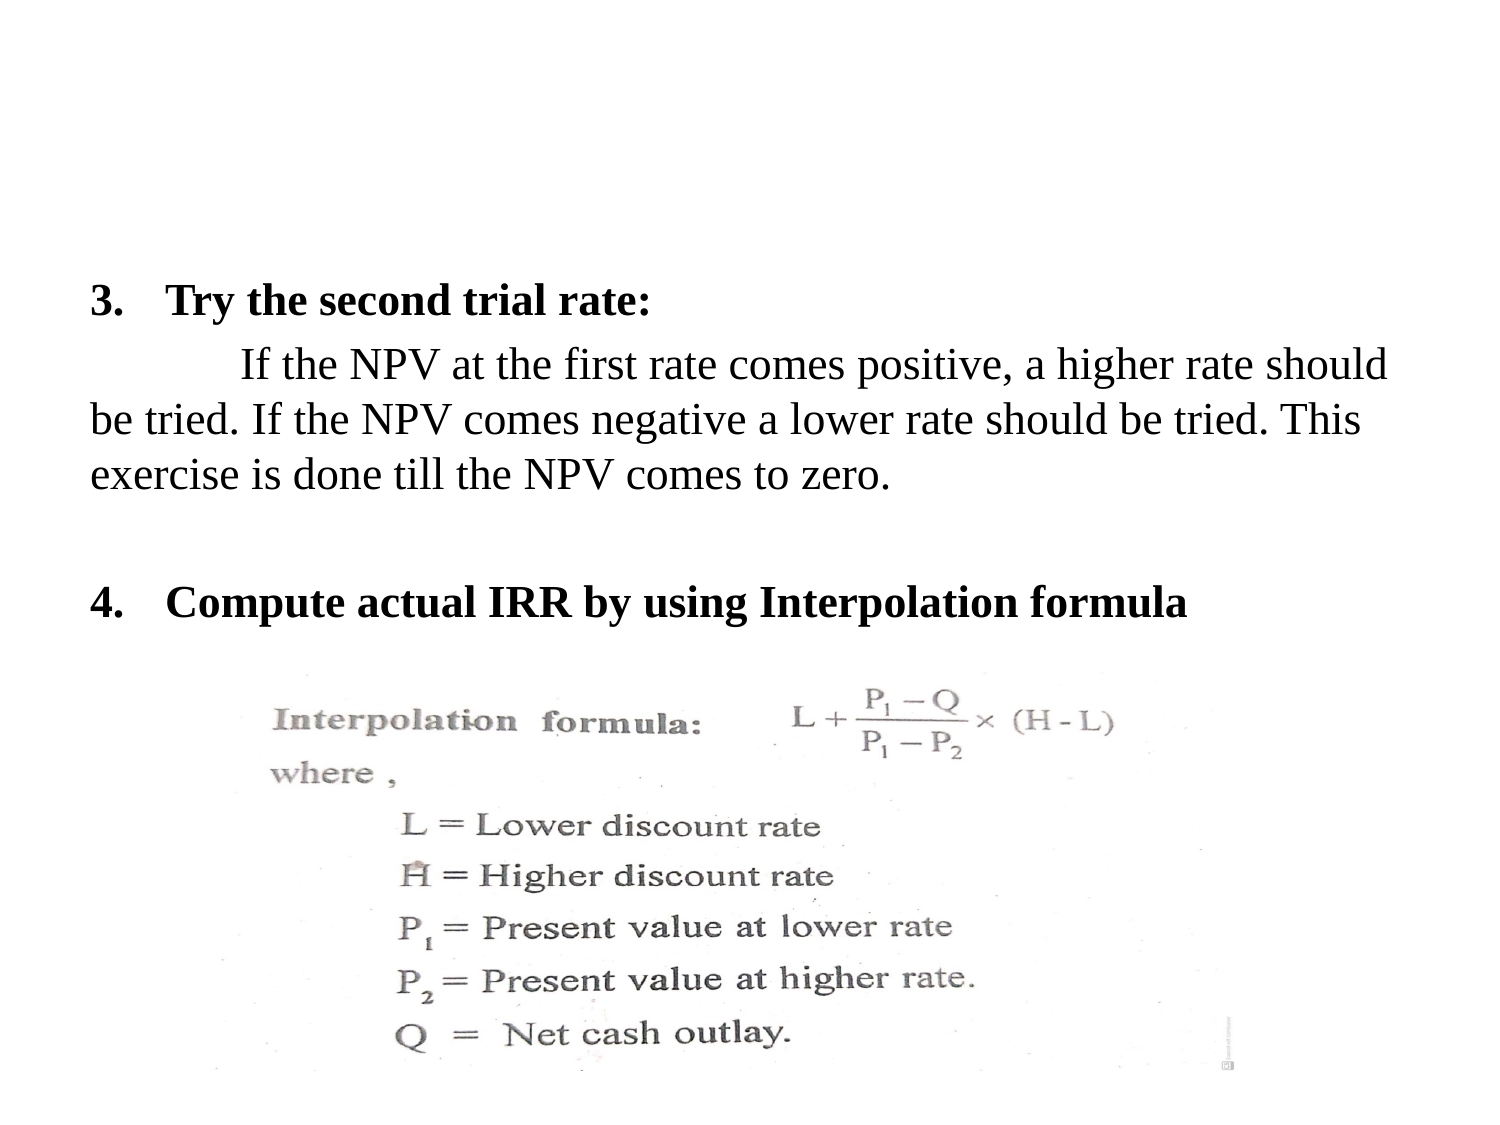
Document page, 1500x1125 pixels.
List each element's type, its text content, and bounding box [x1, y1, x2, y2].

list Try the second trial rate: If the NPV at the first rate comes positive, a higher rate should be tried. If the NPV comes negative a lower rate should be tried. This exercise is done till the NPV comes to zero. Compute actual IRR by using Interpolation formula [75, 262, 1425, 1005]
picture [206, 656, 1235, 1071]
